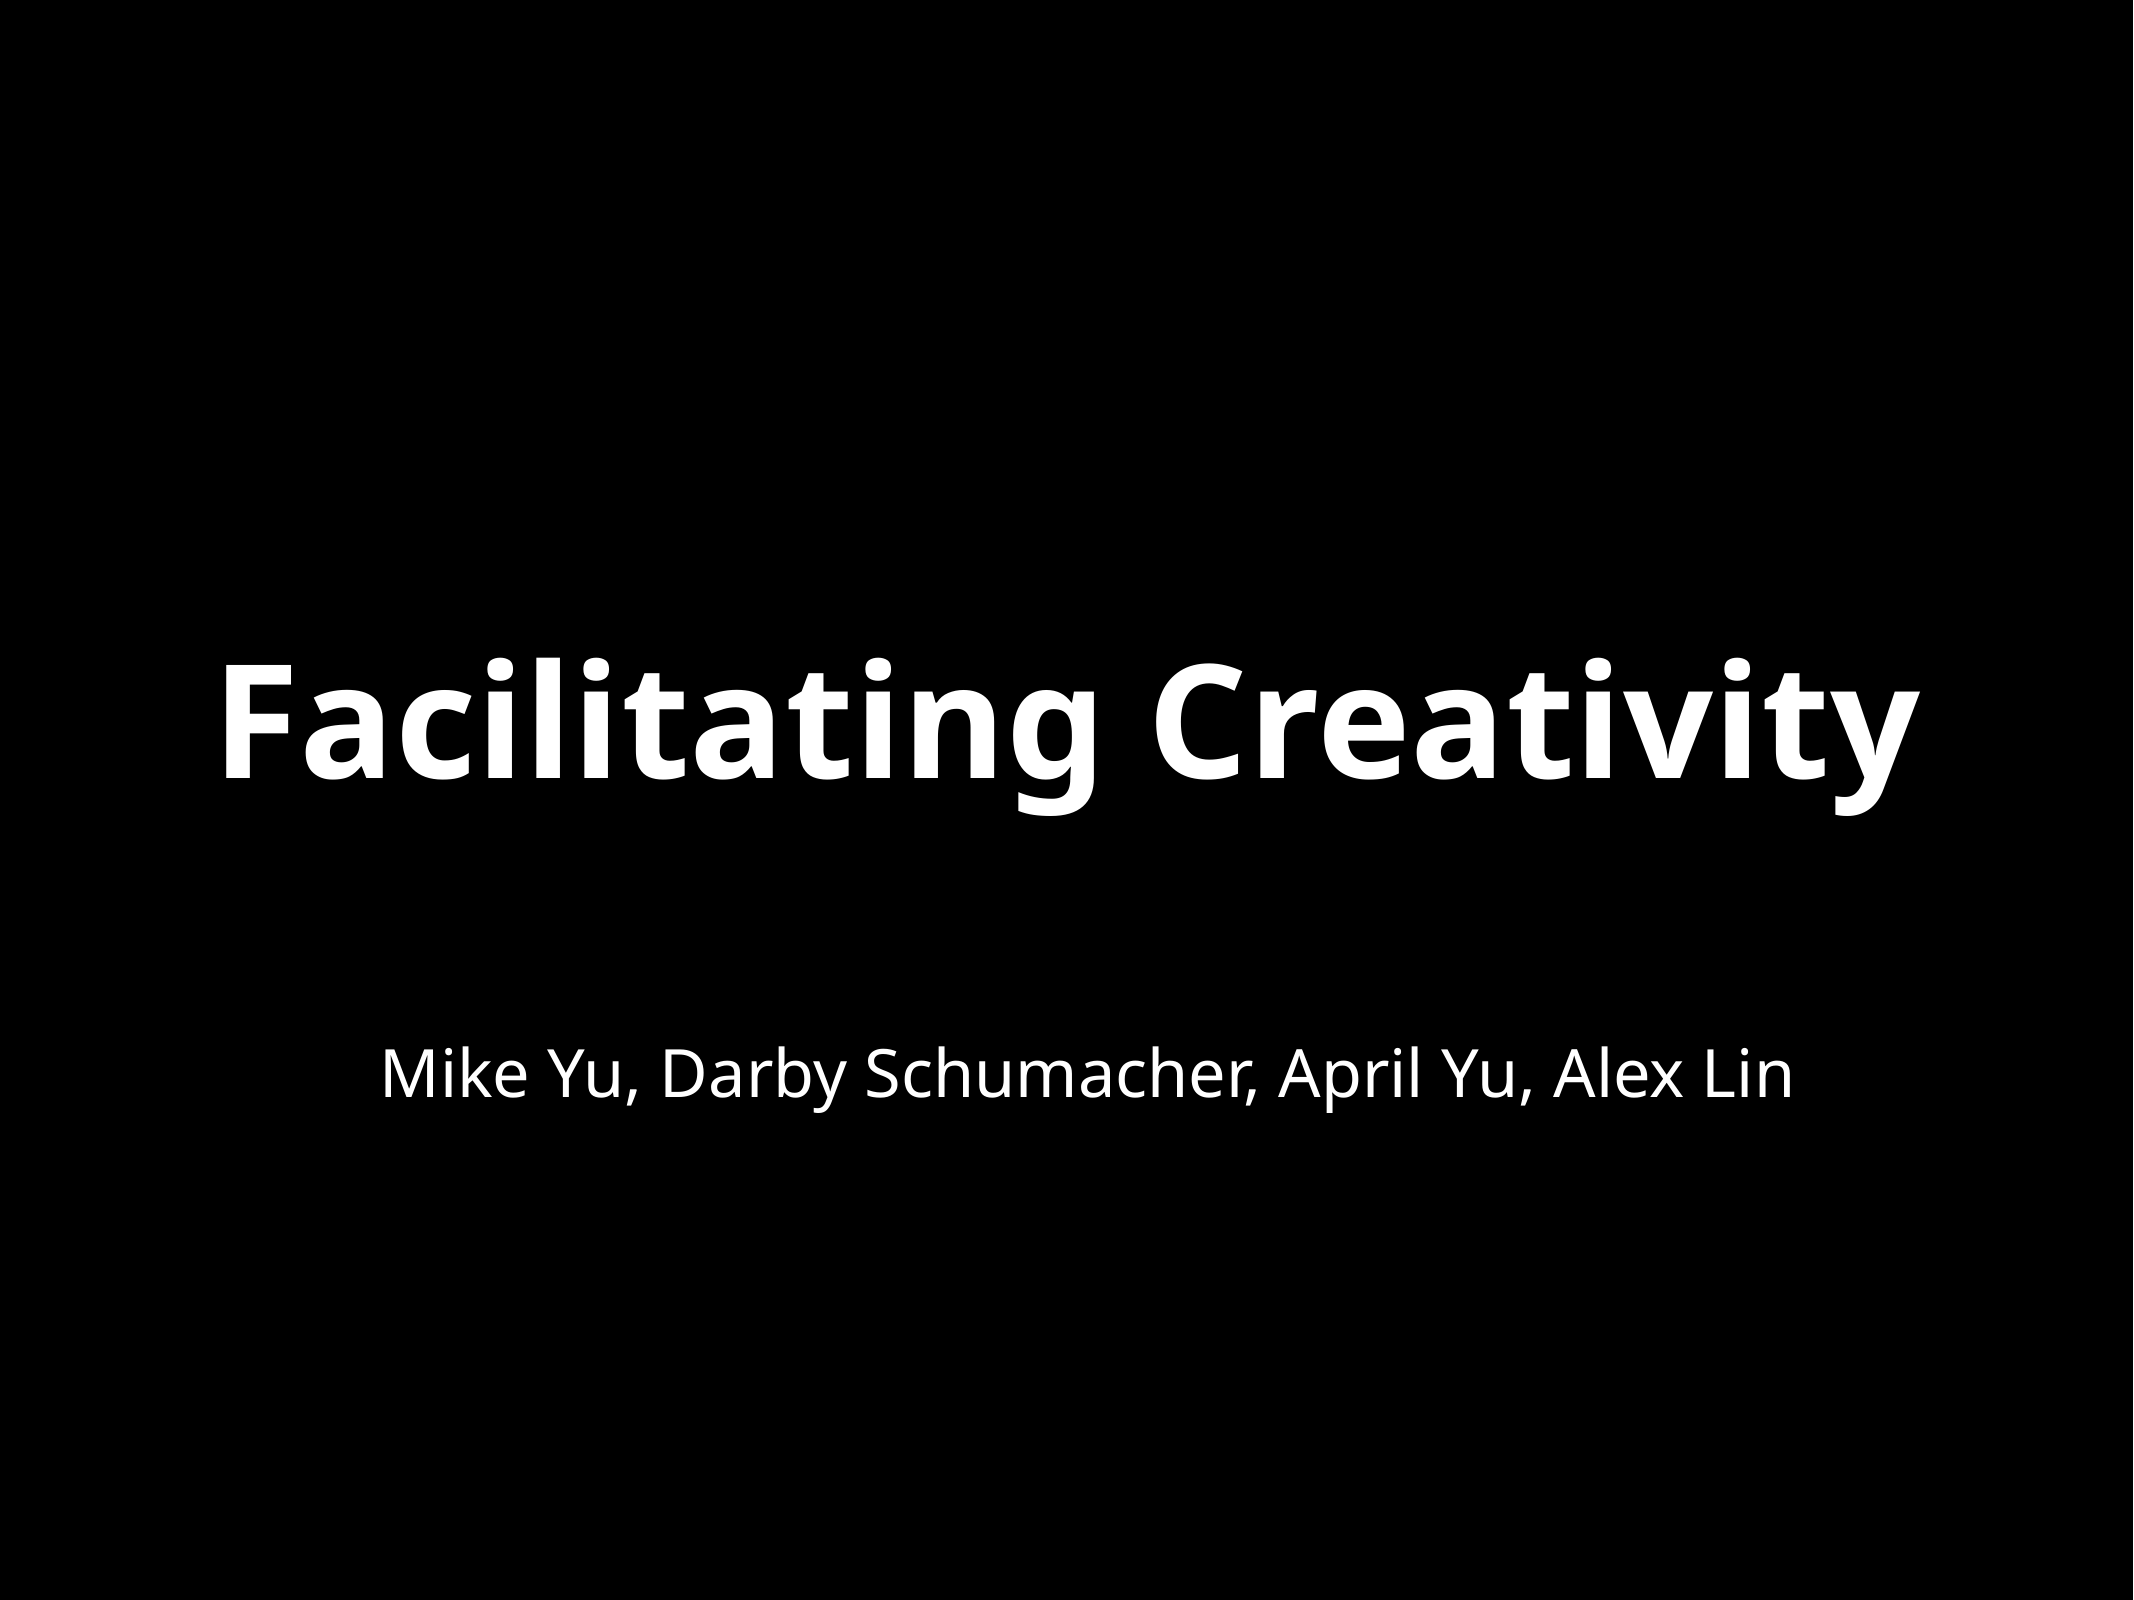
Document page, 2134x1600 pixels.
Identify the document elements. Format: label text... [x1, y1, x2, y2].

list Mike Yu, Darby Schumacher, April Yu, Alex Lin [229, 1030, 1948, 1116]
title Facilitating Creativity [207, 268, 1926, 811]
